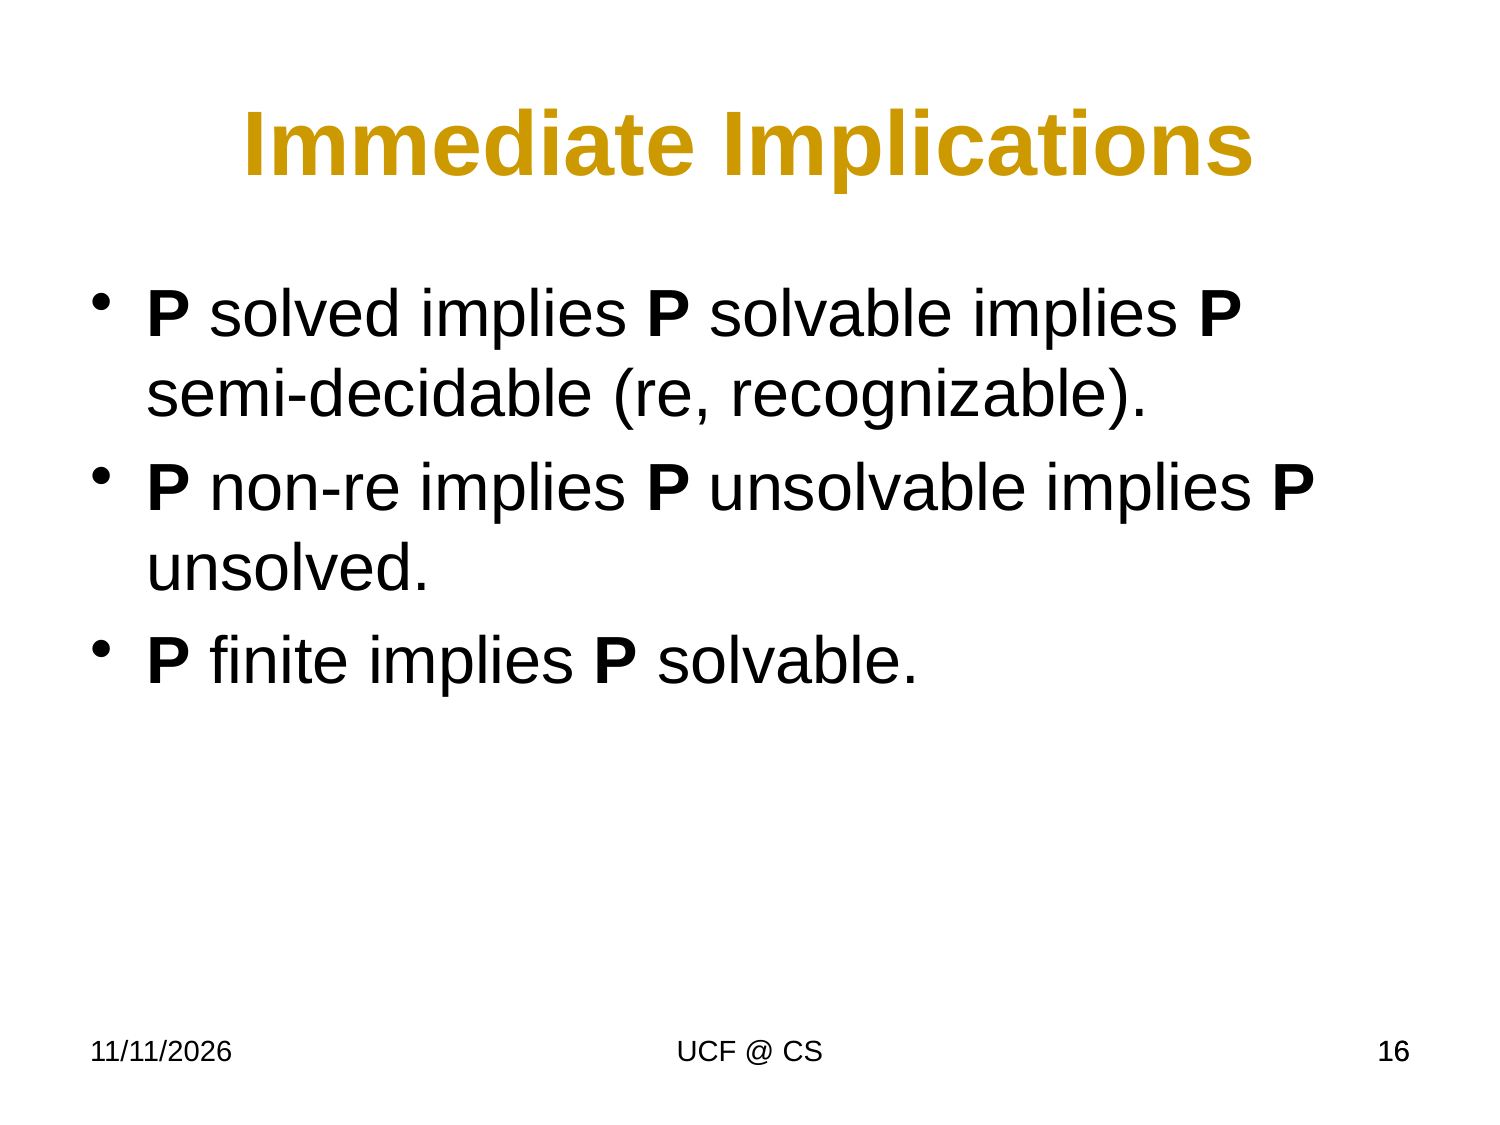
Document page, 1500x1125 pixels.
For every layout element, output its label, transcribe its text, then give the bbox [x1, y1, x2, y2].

text_box 16 [1074, 1024, 1425, 1103]
title Immediate Implications [75, 45, 1425, 233]
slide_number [74, 1024, 426, 1103]
list P solved implies P solvable implies P semi-decidable (re, recognizable). P non-re implies P unsolvable implies P unsolved. P finite implies P solvable. [75, 262, 1425, 1005]
footer UCF @ CS [512, 1024, 988, 1103]
